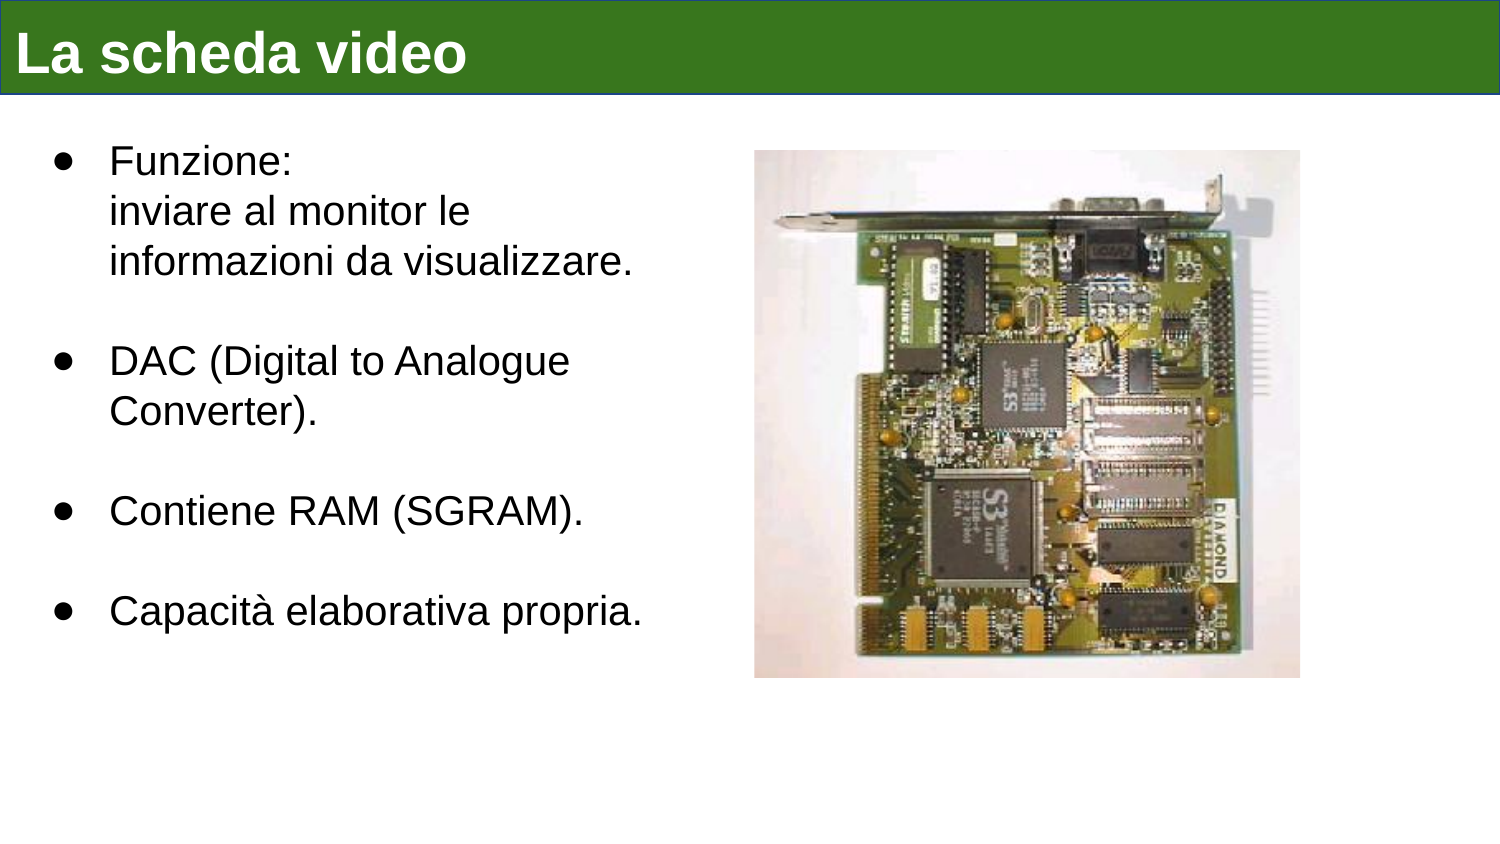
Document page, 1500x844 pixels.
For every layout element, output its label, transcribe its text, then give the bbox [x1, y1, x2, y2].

title La scheda video [0, 0, 1500, 94]
text_box Funzione: inviare al monitor le informazioni da visualizzare. DAC (Digital to Analogue Converter). Contiene RAM (SGRAM). Capacità elaborativa propria. [19, 118, 672, 747]
picture [753, 150, 1301, 678]
